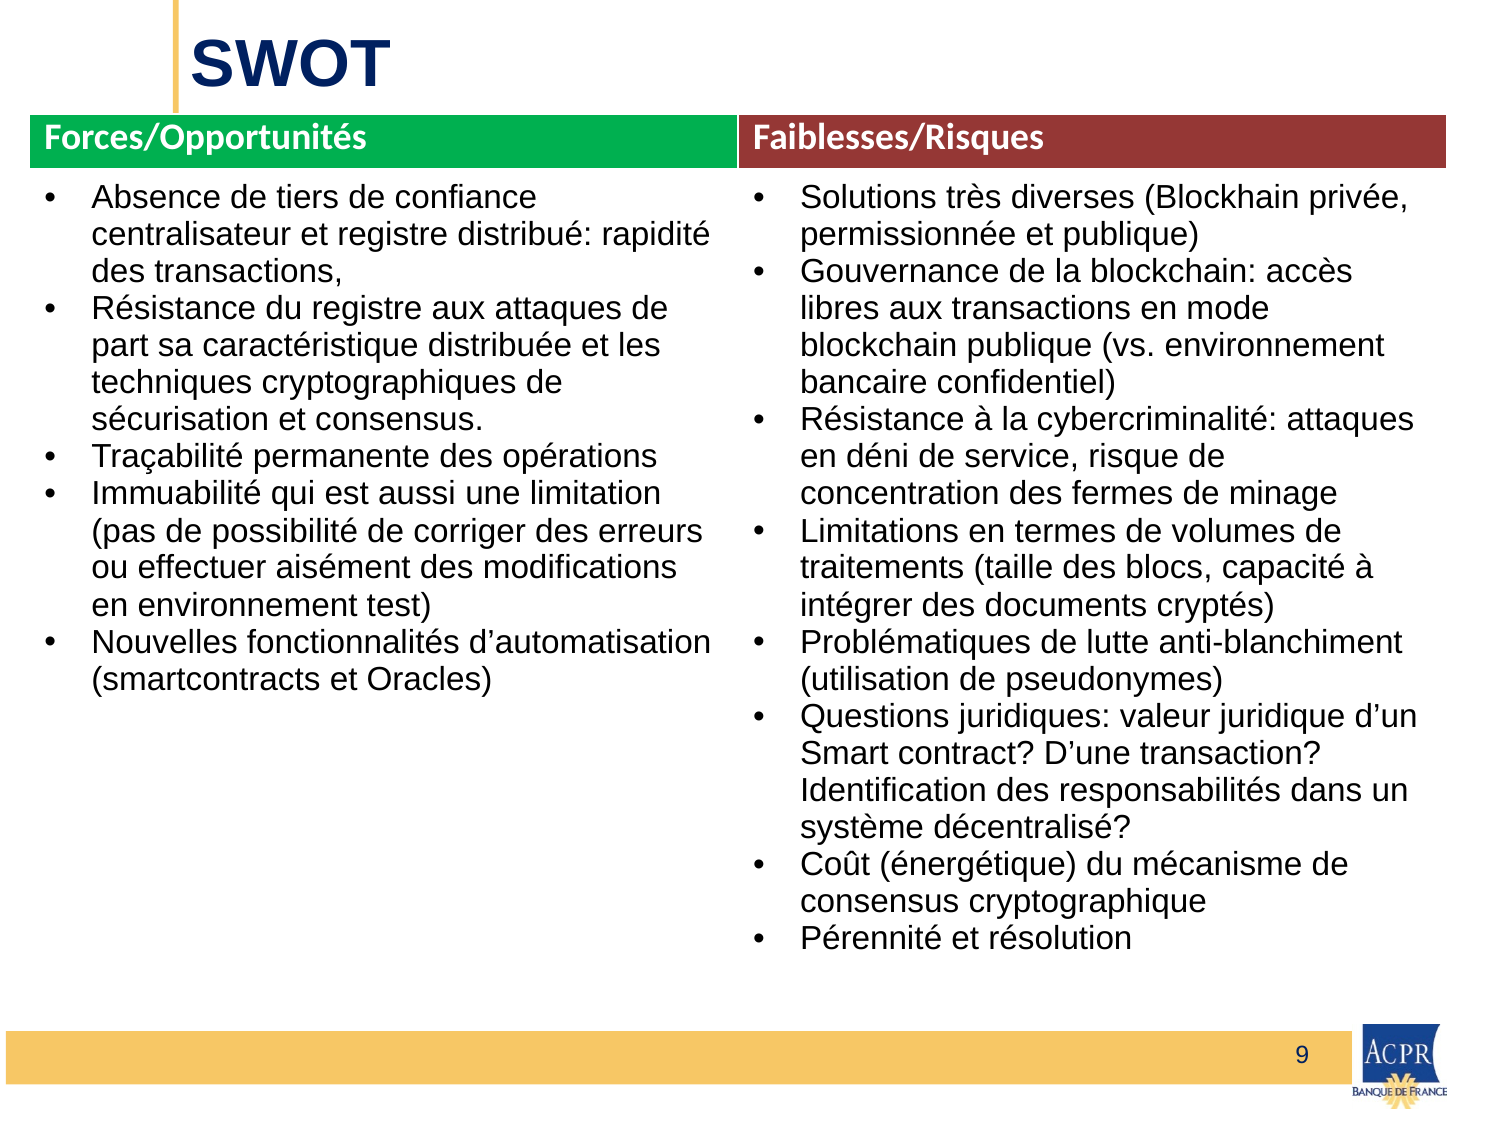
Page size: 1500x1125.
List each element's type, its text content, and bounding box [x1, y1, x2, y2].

slide_number 9 [974, 1023, 1325, 1084]
picture [1352, 1024, 1447, 1109]
table_header Faiblesses/Risques [739, 115, 1446, 168]
title SWOT [175, 0, 1263, 113]
table_cell Solutions très diverses (Blockhain privée, permissionnée et publique) Gouvernance de la blockchain: accès libres aux transactions en mode blockchain publique (vs. environnement bancaire confidentiel) Résistance à la cybercriminalité: attaques en déni de service, risque de concentration des fermes de minage Limitations en termes de volumes de traitements (taille des blocs, capacité à intégrer des documents cryptés) Problématiques de lutte anti-blanchiment (utilisation de pseudonymes) Questions juridiques: valeur juridique d’un Smart contract? D’une transaction? Identification des responsabilités dans un système décentralisé? Coût (énergétique) du mécanisme de consensus cryptographique Pérennité et résolution [739, 174, 1446, 963]
table_cell Absence de tiers de confiance centralisateur et registre distribué: rapidité des transactions, Résistance du registre aux attaques de part sa caractéristique distribuée et les techniques cryptographiques de sécurisation et consensus. Traçabilité permanente des opérations Immuabilité qui est aussi une limitation (pas de possibilité de corriger des erreurs ou effectuer aisément des modifications en environnement test) Nouvelles fonctionnalités d’automatisation (smartcontracts et Oracles) [30, 174, 737, 963]
table_header Forces/Opportunités [30, 115, 737, 168]
